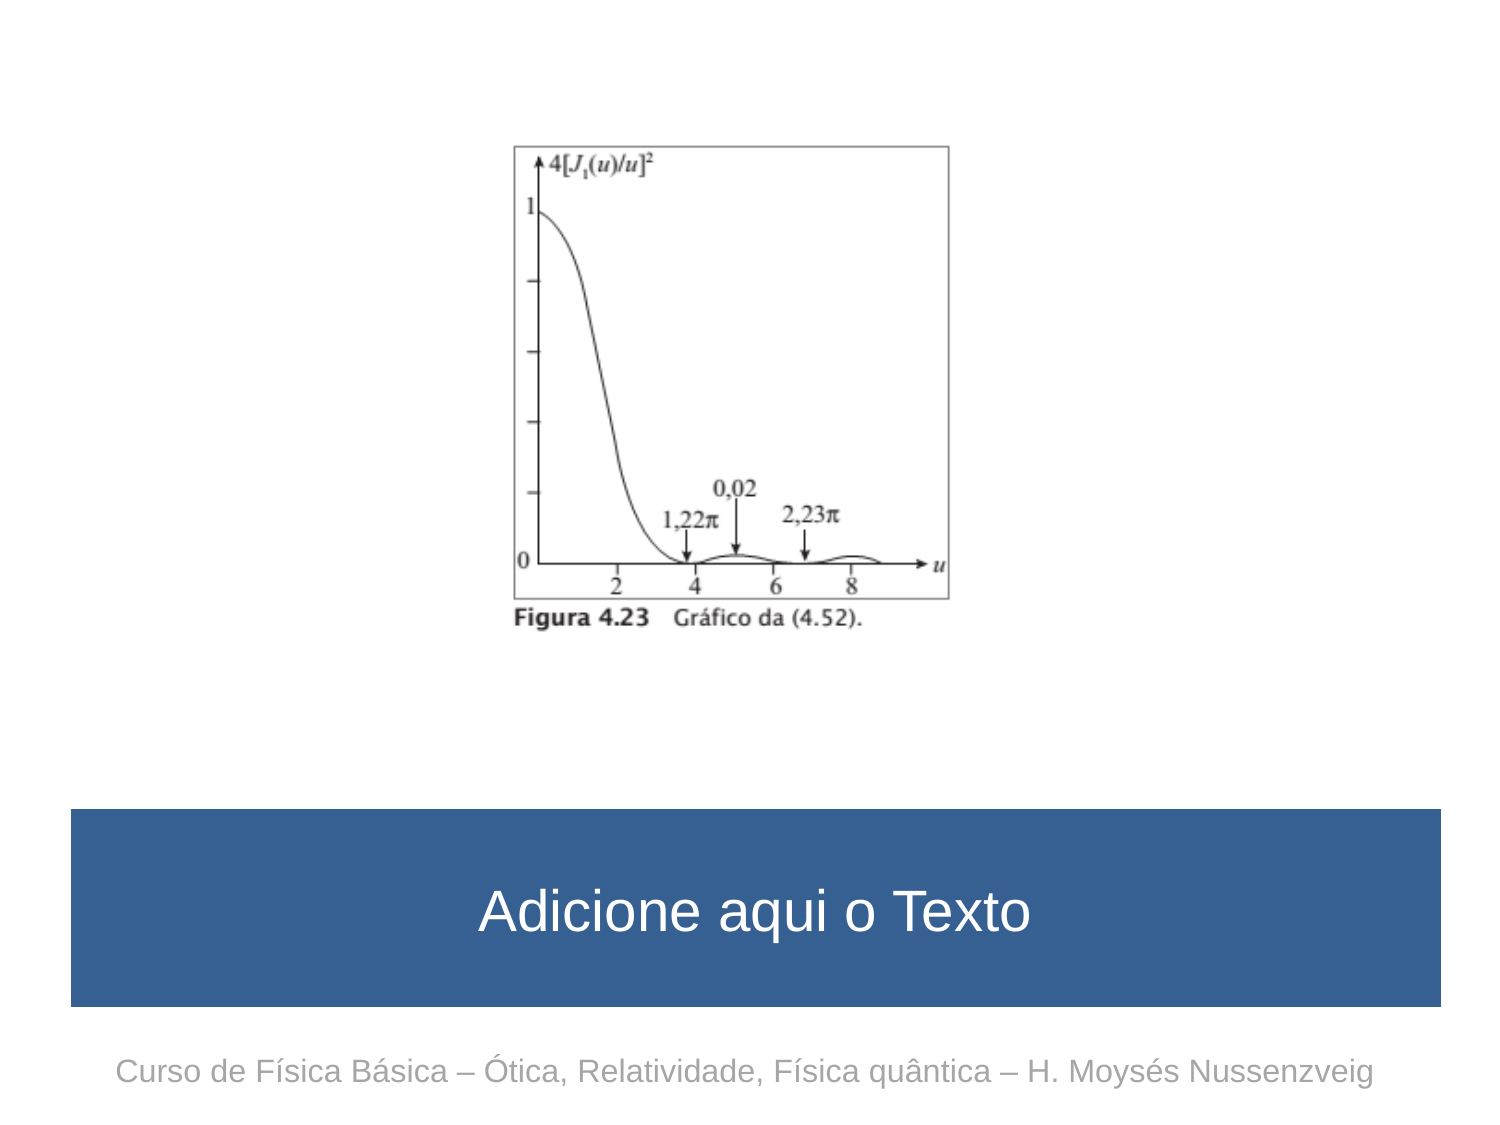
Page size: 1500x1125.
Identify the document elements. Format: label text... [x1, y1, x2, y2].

picture [501, 136, 963, 650]
text_box Adicione aqui o Texto [70, 808, 1442, 1008]
footer Curso de Física Básica – Ótica, Relatividade, Física quântica – H. Moysés Nussenzveig [0, 1042, 1500, 1103]
